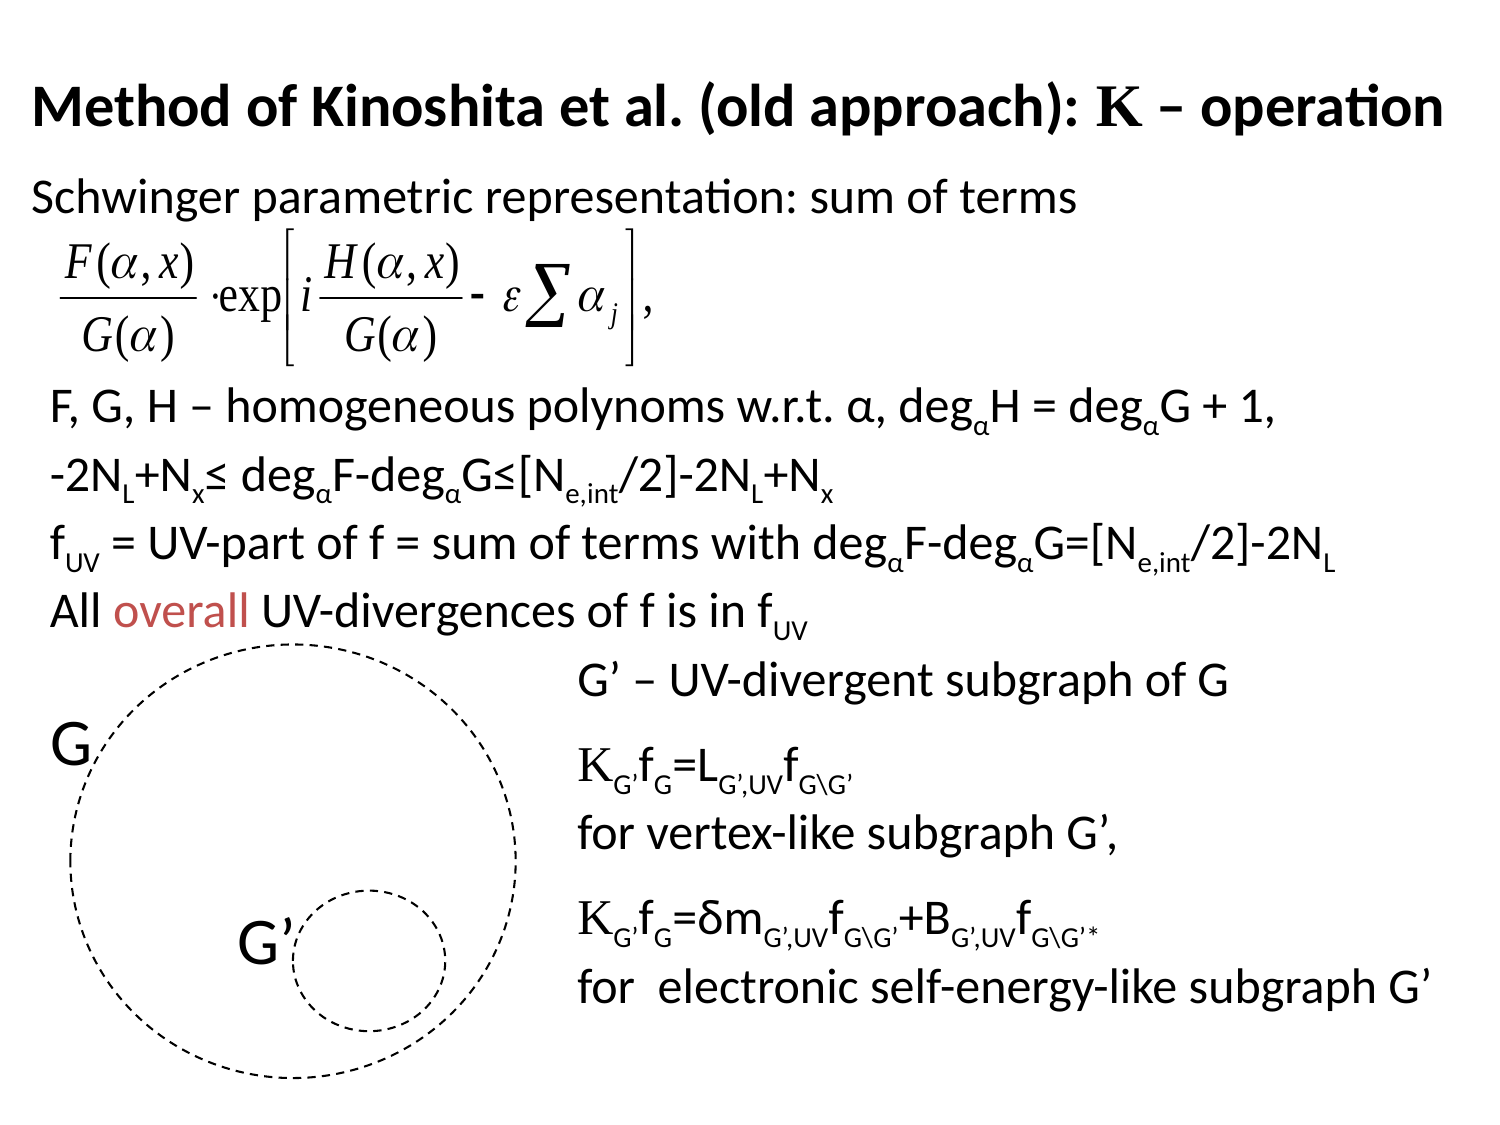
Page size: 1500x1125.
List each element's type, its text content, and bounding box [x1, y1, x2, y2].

text_box G’ – UV-divergent subgraph of G KG’fG=LG’,UVfG\G’ for vertex-like subgraph G’, KG’fG=δmG’,UVfG\G’+BG’,UVfG\G’* for electronic self-energy-like subgraph G’ [562, 639, 1454, 1021]
text_box G’ [223, 890, 312, 986]
text_box G [35, 691, 108, 787]
text_box [68, 642, 518, 1081]
text_box F, G, H – homogeneous polynoms w.r.t. α, degαH = degαG + 1, -2NL+Nx≤ degαF-degαG≤[Ne,int/2]-2NL+Nx fUV = UV-part of f = sum of terms with degαF-degαG=[Ne,int/2]-2NL All overall UV-divergences of f is in fUV [35, 365, 1465, 654]
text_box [52, 220, 663, 376]
text_box Method of Kinoshita et al. (old approach): K – operation Schwinger parametric representation: sum of terms [16, 58, 1482, 231]
text_box [297, 888, 448, 1034]
